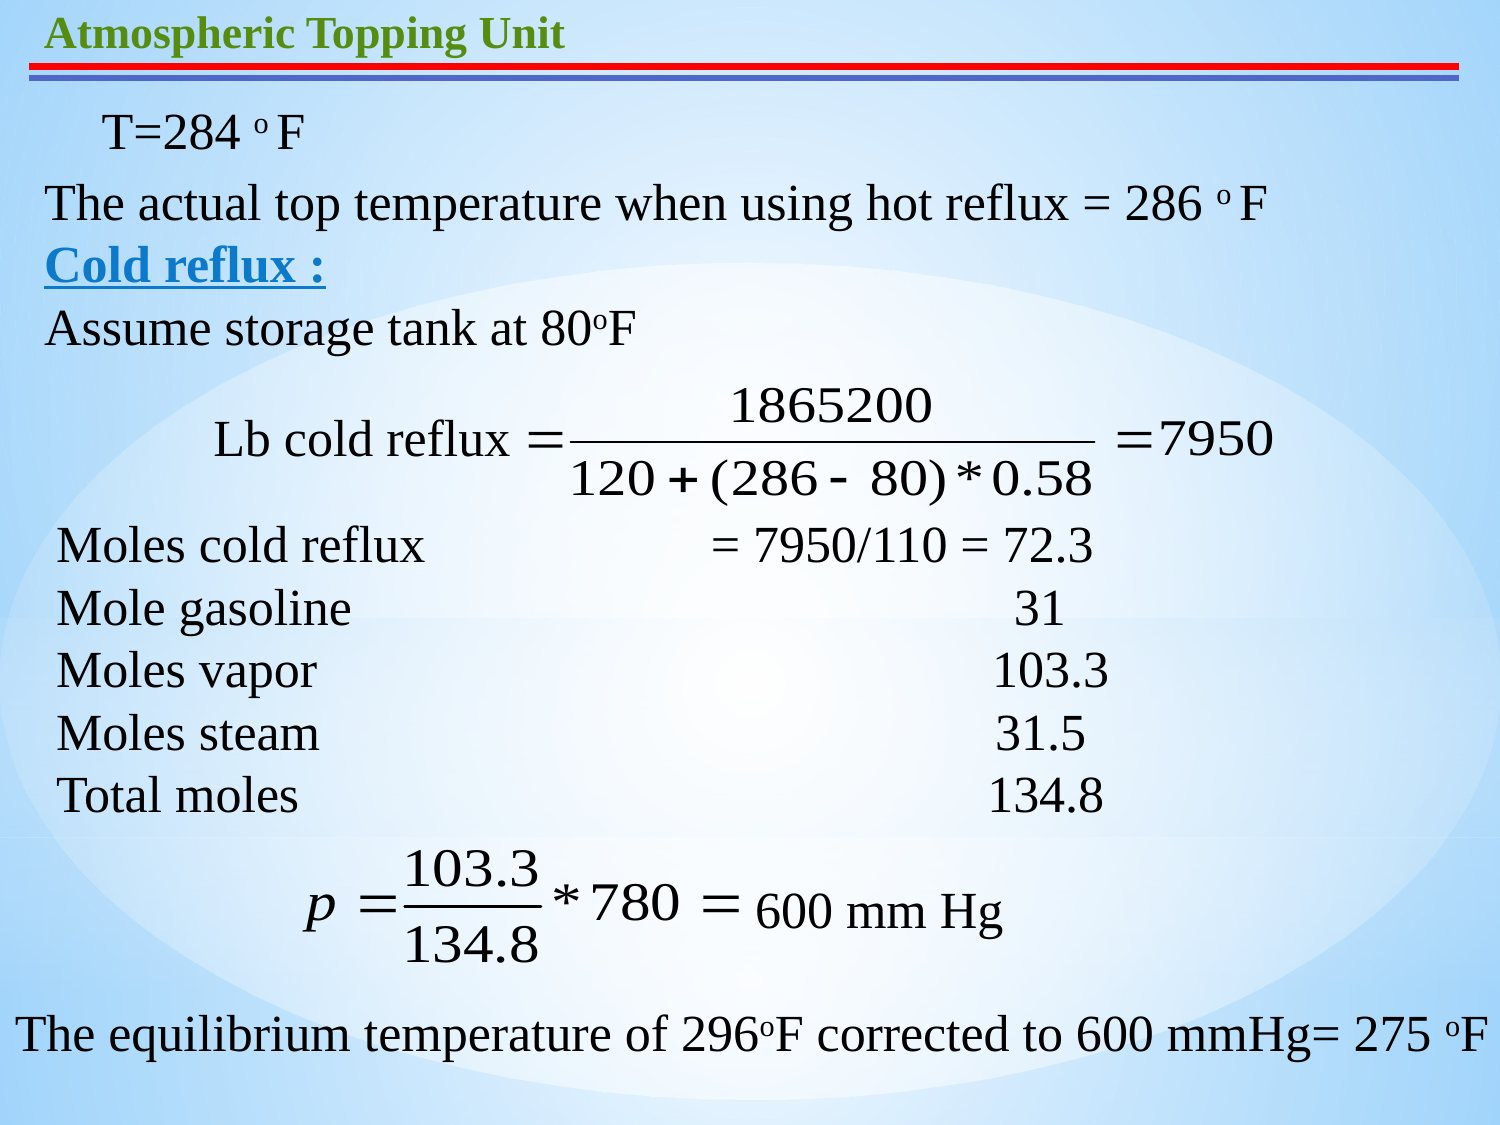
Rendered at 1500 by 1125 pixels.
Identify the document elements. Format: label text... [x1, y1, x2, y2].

text_box Atmospheric Topping Unit [17, 1, 617, 66]
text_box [289, 833, 744, 975]
text_box Lb cold reflux [185, 397, 507, 475]
text_box 600 mm Hg [748, 869, 1019, 947]
text_box The equilibrium temperature of 296oF corrected to 600 mmHg= 275 oF [0, 992, 1500, 1070]
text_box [513, 373, 1285, 516]
text_box T=284 o F [86, 89, 321, 160]
text_box The actual top temperature when using hot reflux = 286 o F Cold reflux : Assume storage tank at 80oF [29, 160, 1436, 363]
text_box Moles cold reflux = 7950/110 = 72.3 Mole gasoline 31 Moles vapor 103.3 Moles steam 31.5 Total moles 134.8 [41, 503, 1471, 831]
